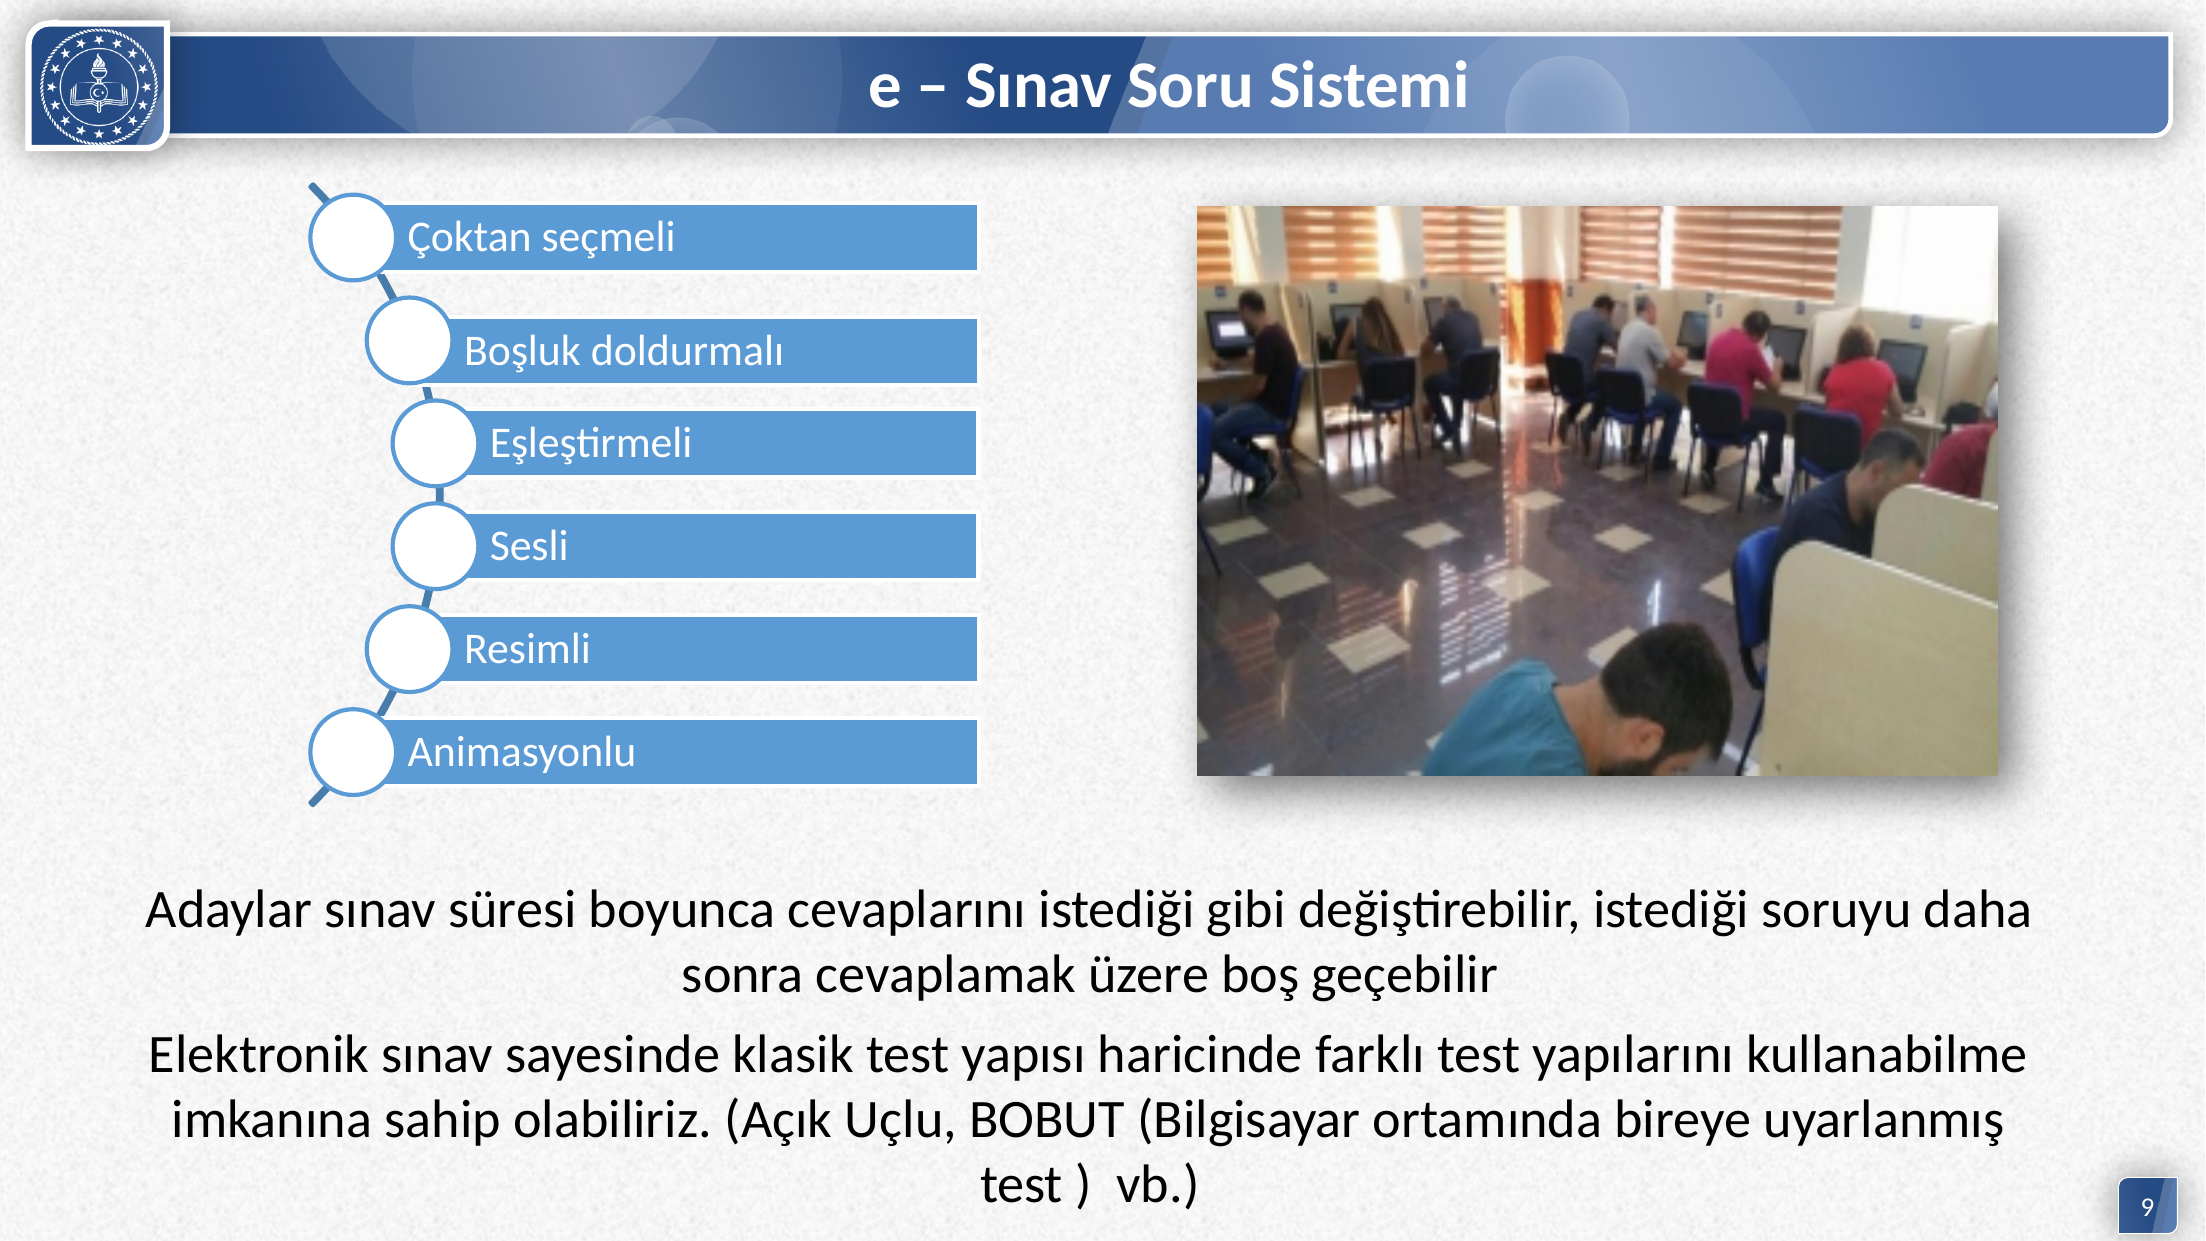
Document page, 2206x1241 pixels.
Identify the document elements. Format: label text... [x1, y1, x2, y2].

picture [170, 125, 2166, 133]
title e – Sınav Soru Sistemi [167, 37, 2172, 125]
picture [32, 27, 163, 144]
picture [1196, 206, 1998, 776]
list Adaylar sınav süresi boyunca cevaplarını istediği gibi değiştirebilir, istediği soruyu daha sonra cevaplamak üzere boş geçebilir [110, 865, 2072, 1022]
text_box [300, 168, 988, 821]
slide_number 9 [2106, 1177, 2189, 1234]
list Elektronik sınav sayesinde klasik test yapısı haricinde farklı test yapılarını kullanabilme imkanına sahip olabiliriz. (Açık Uçlu, BOBUT (Bilgisayar ortamında bireye uyarlanmış test ) vb.) [109, 1009, 2071, 1167]
